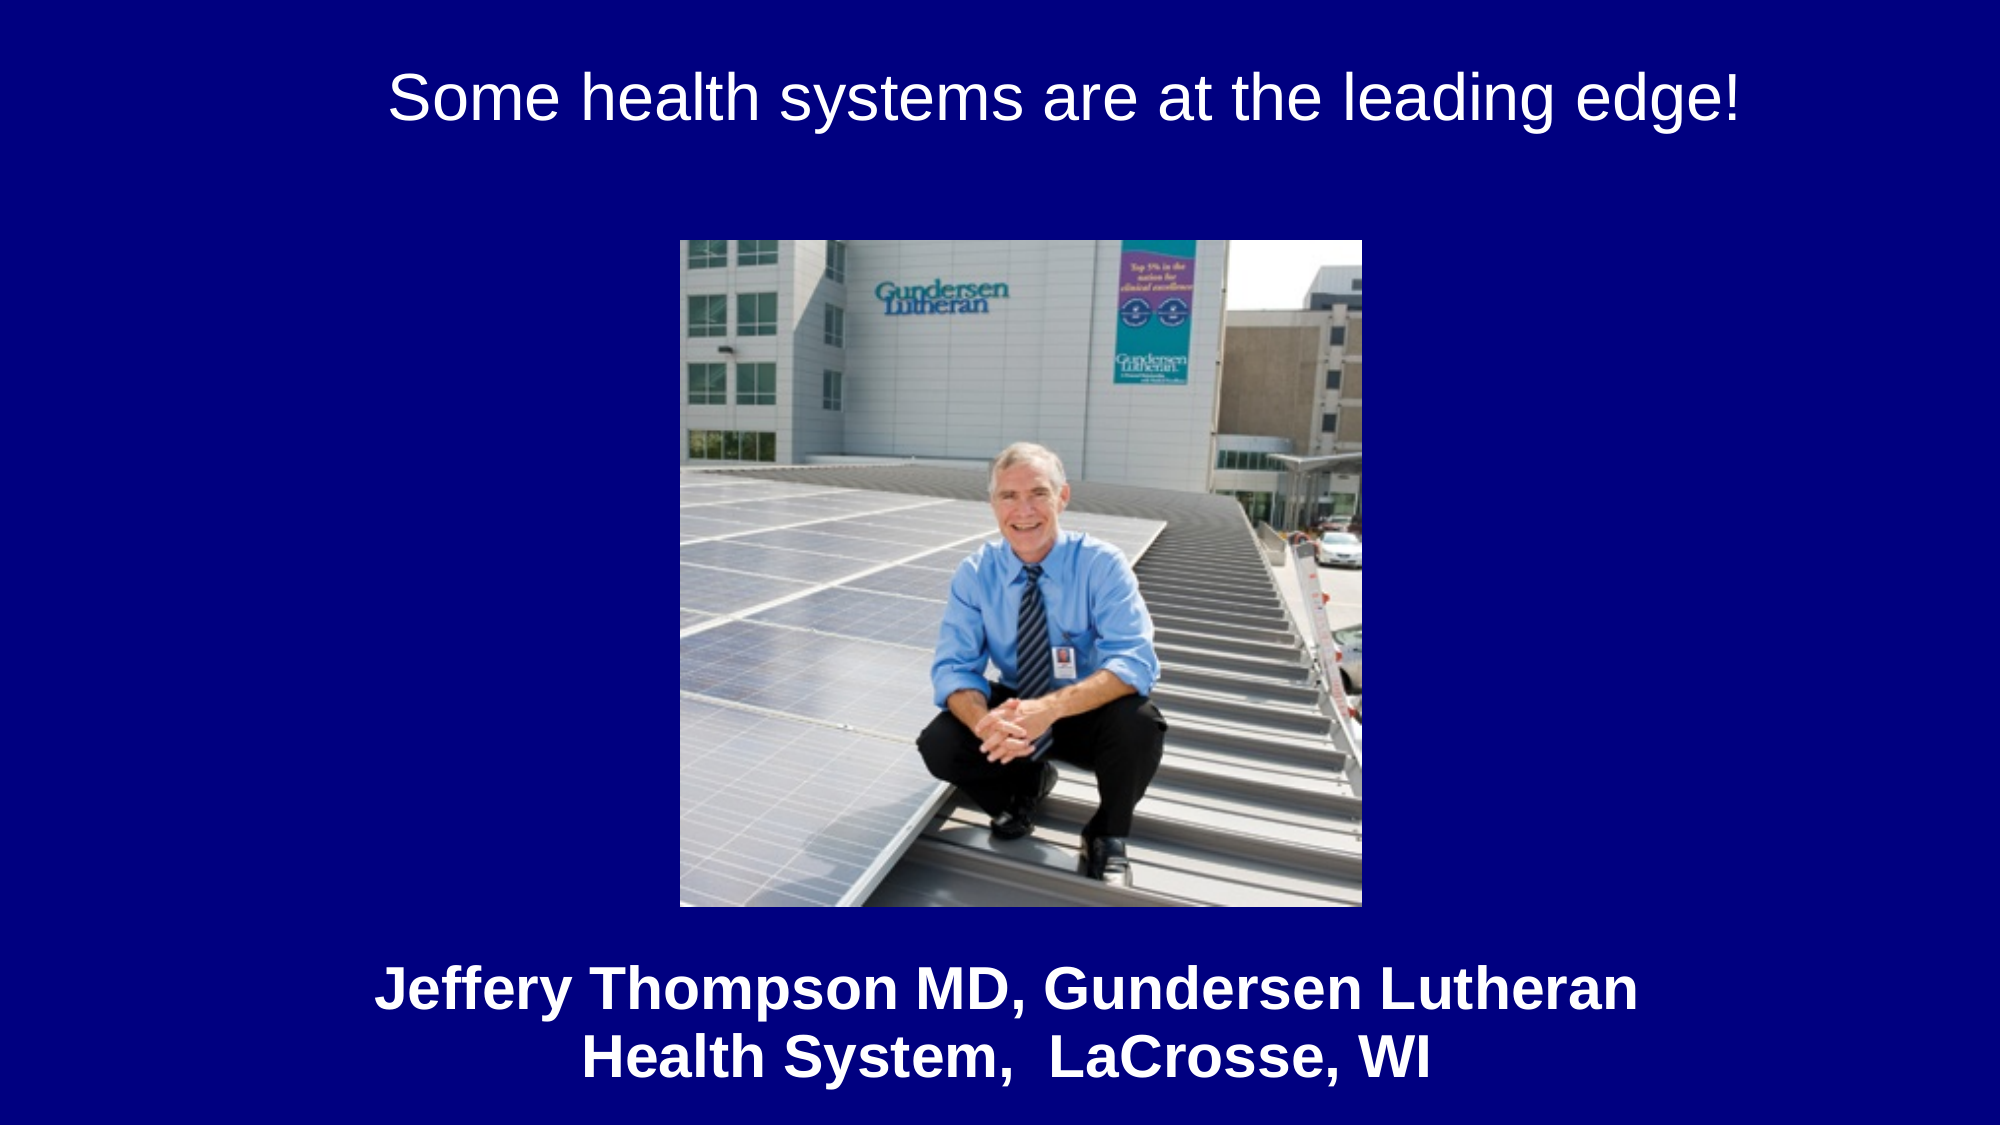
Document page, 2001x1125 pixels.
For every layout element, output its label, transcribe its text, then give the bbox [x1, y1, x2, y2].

title Jeffery Thompson MD, Gundersen Lutheran Health System, LaCrosse, WI [331, 919, 1682, 1123]
text_box Some health systems are at the leading edge! [373, 46, 2000, 142]
picture [680, 240, 1362, 907]
